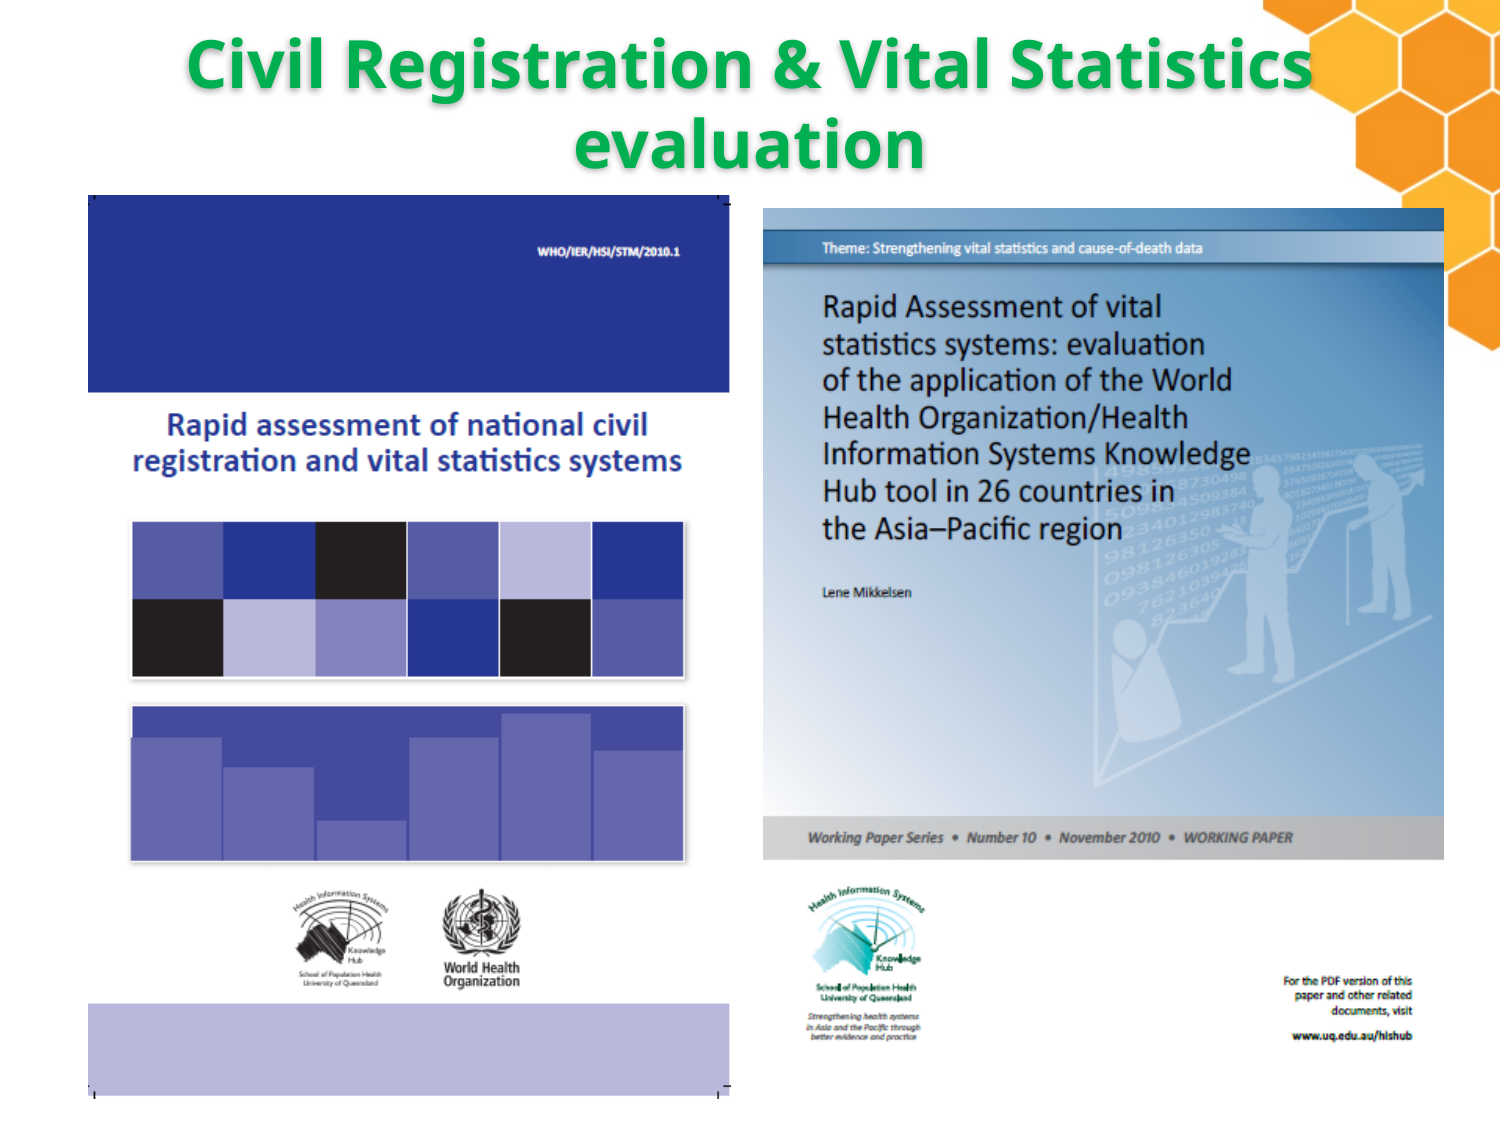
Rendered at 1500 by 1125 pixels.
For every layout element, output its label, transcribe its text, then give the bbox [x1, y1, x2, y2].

picture [0, 0, 1500, 1125]
title Civil Registration & Vital Statistics evaluation [94, 30, 1407, 173]
